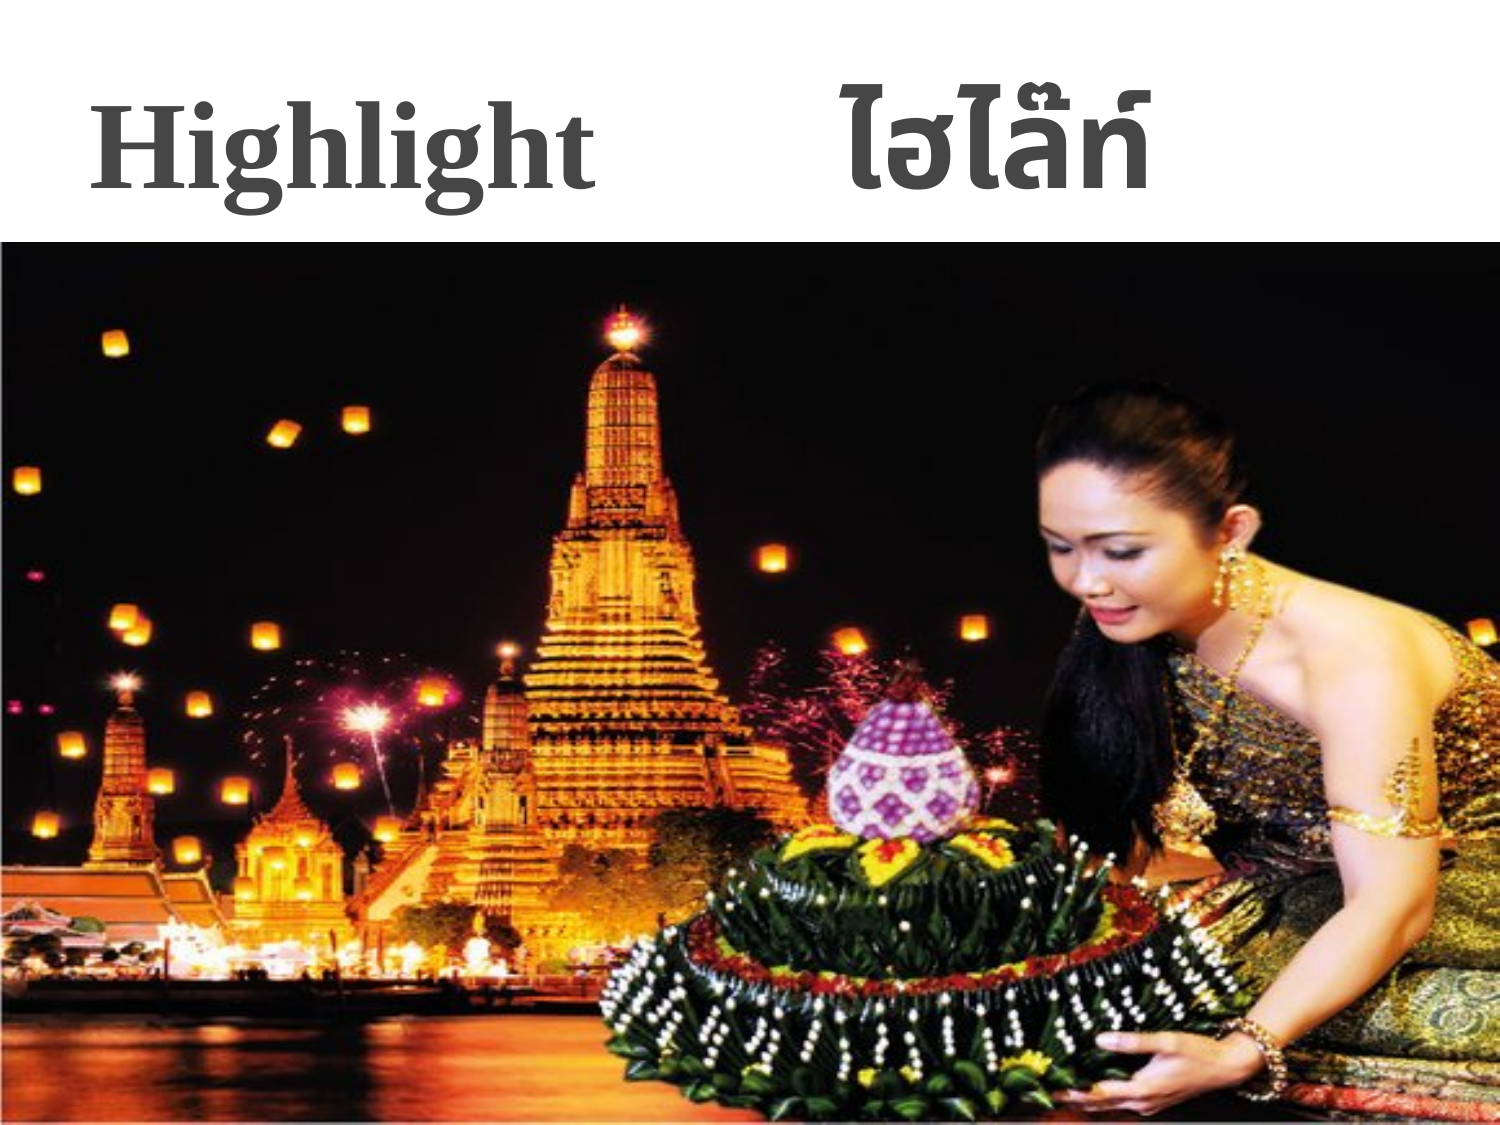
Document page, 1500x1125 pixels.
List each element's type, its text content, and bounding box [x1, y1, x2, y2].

title Highlight ไฮไล๊ท์ [75, 45, 1425, 233]
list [0, 242, 1500, 1125]
